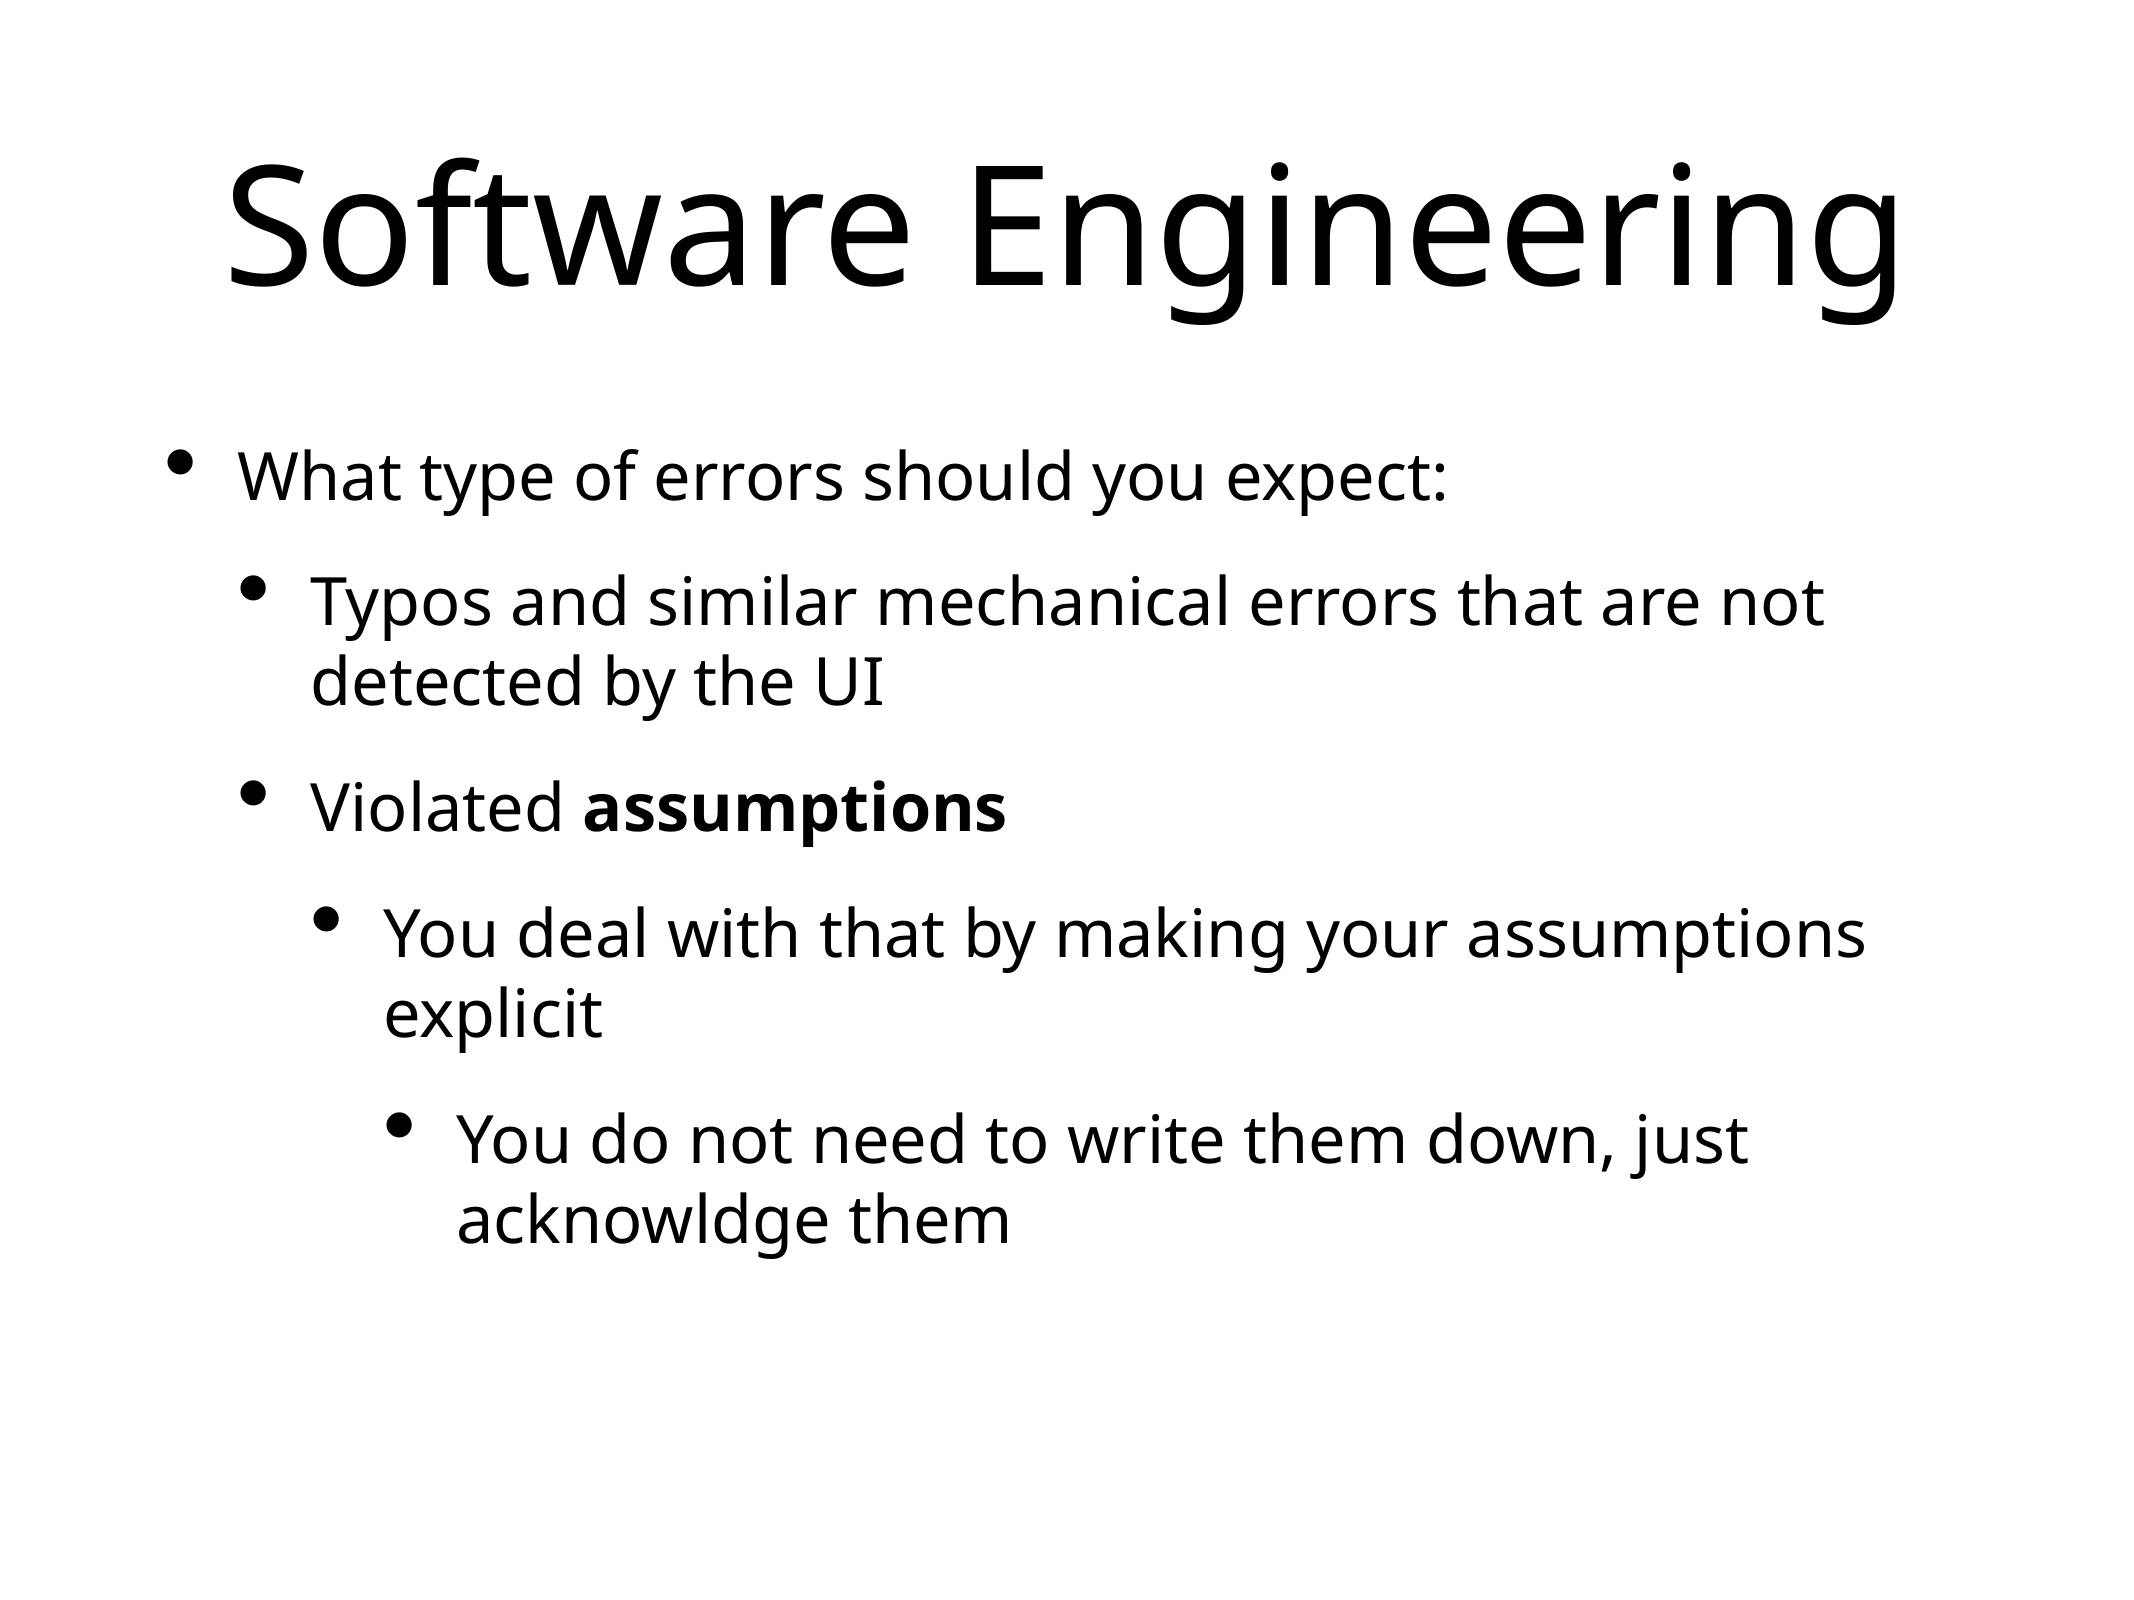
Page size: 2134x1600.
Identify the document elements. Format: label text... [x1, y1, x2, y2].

list What type of errors should you expect: Typos and similar mechanical errors that are not detected by the UI Violated assumptions You deal with that by making your assumptions explicit You do not need to write them down, just acknowldge them [155, 424, 1978, 1457]
title Software Engineering [155, 41, 1978, 397]
